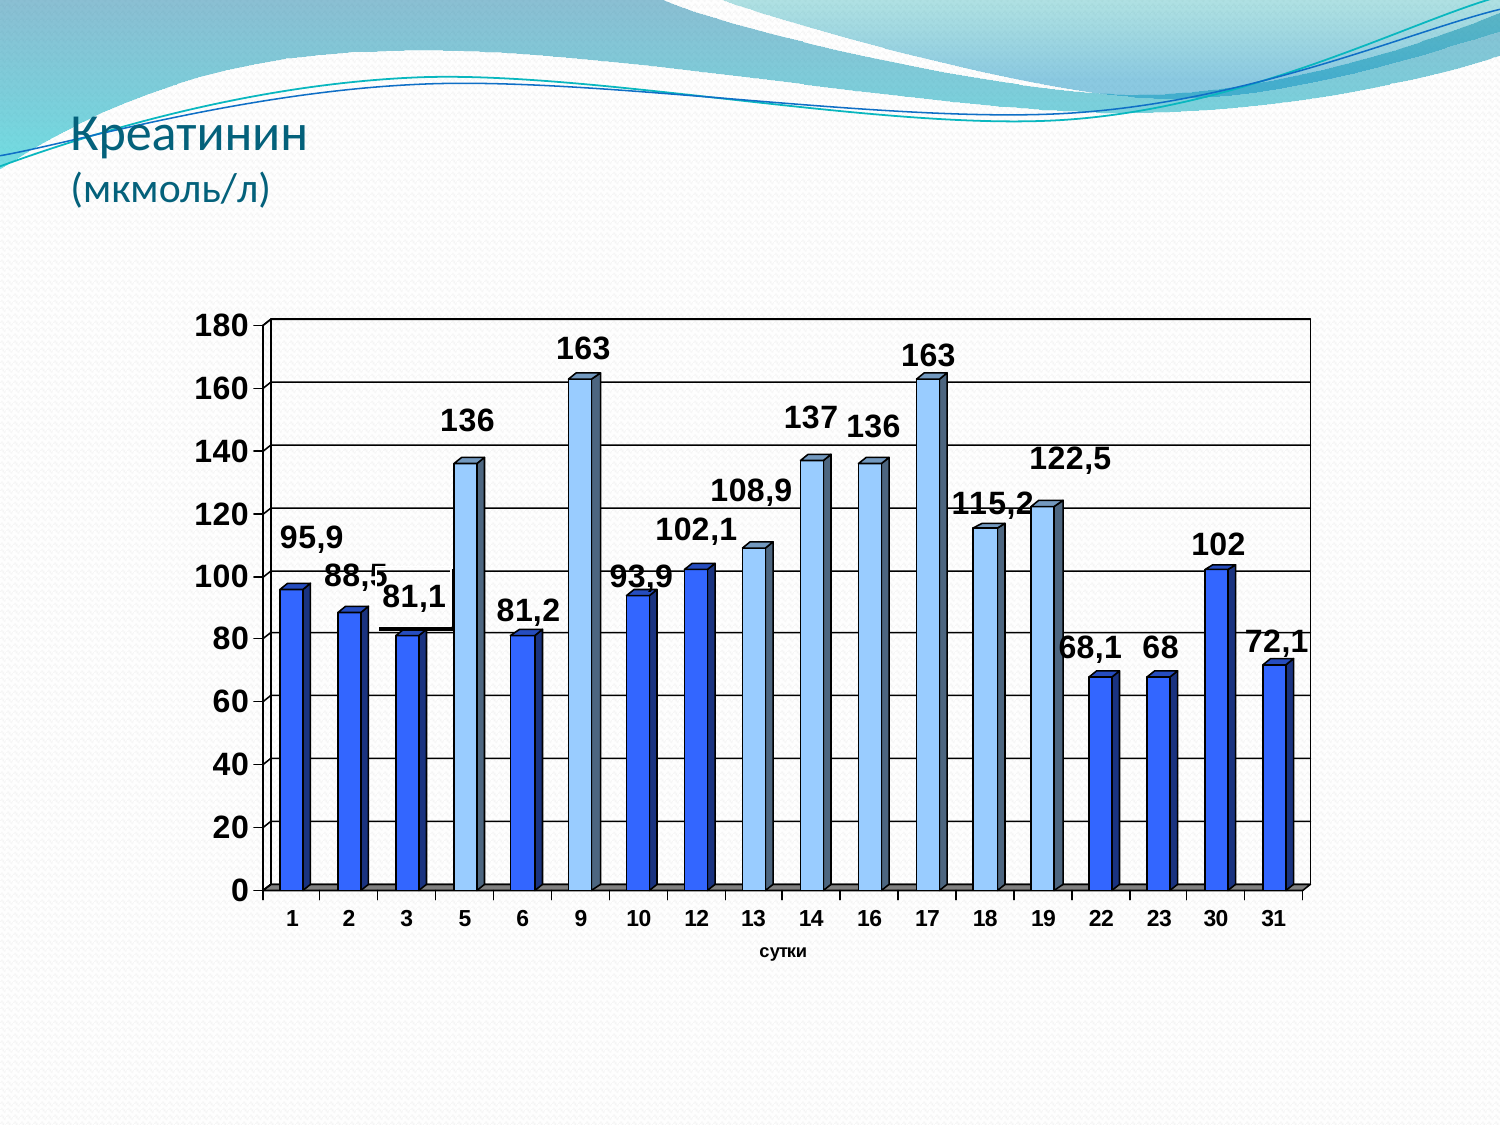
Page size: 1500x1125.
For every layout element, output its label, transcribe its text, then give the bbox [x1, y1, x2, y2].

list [90, 271, 1410, 1005]
title Креатинин (мкмоль/л) [70, 23, 1421, 211]
